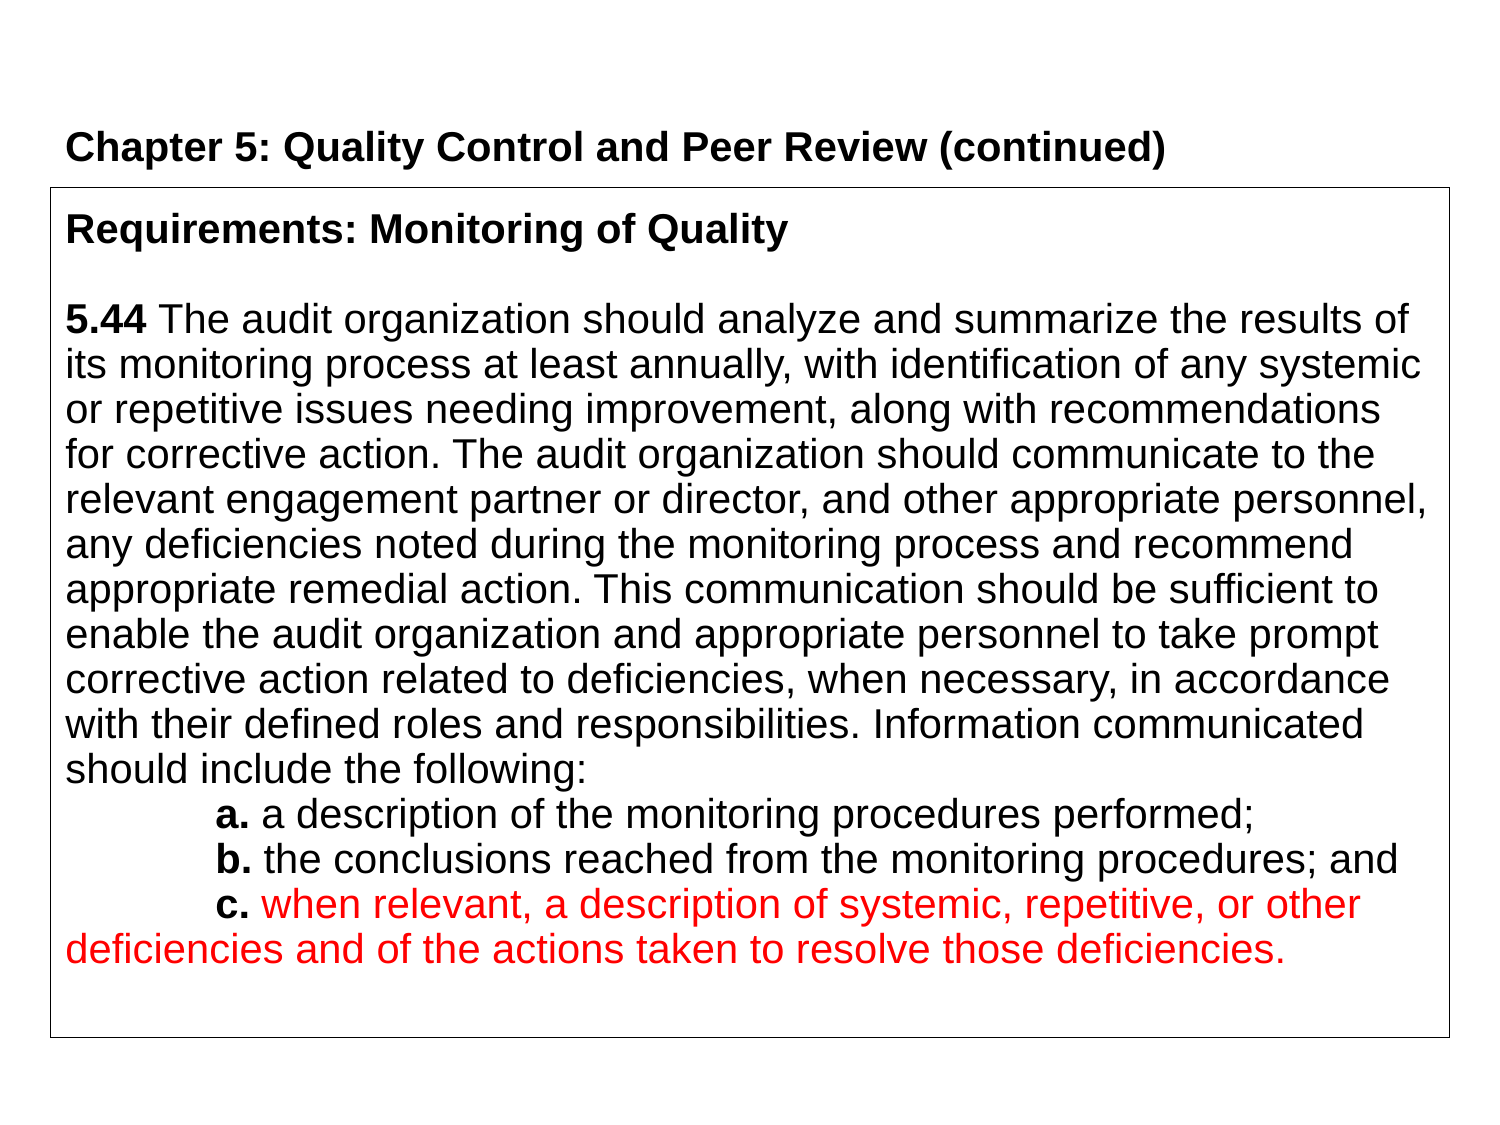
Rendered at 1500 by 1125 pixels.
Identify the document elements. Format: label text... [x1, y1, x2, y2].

title Requirements: Monitoring of Quality 5.44 The audit organization should analyze and summarize the results of its monitoring process at least annually, with identification of any systemic or repetitive issues needing improvement, along with recommendations for corrective action. The audit organization should communicate to the relevant engagement partner or director, and other appropriate personnel, any deficiencies noted during the monitoring process and recommend appropriate remedial action. This communication should be sufficient to enable the audit organization and appropriate personnel to take prompt corrective action related to deficiencies, when necessary, in accordance with their defined roles and responsibilities. Information communicated should include the following: a. a description of the monitoring procedures performed; b. the conclusions reached from the monitoring procedures; and c. when relevant, a description of systemic, repetitive, or other deficiencies and of the actions taken to resolve those deficiencies. [50, 187, 1450, 1038]
text_box Chapter 5: Quality Control and Peer Review (continued) [50, 112, 1450, 178]
text_box [199, 287, 1238, 331]
